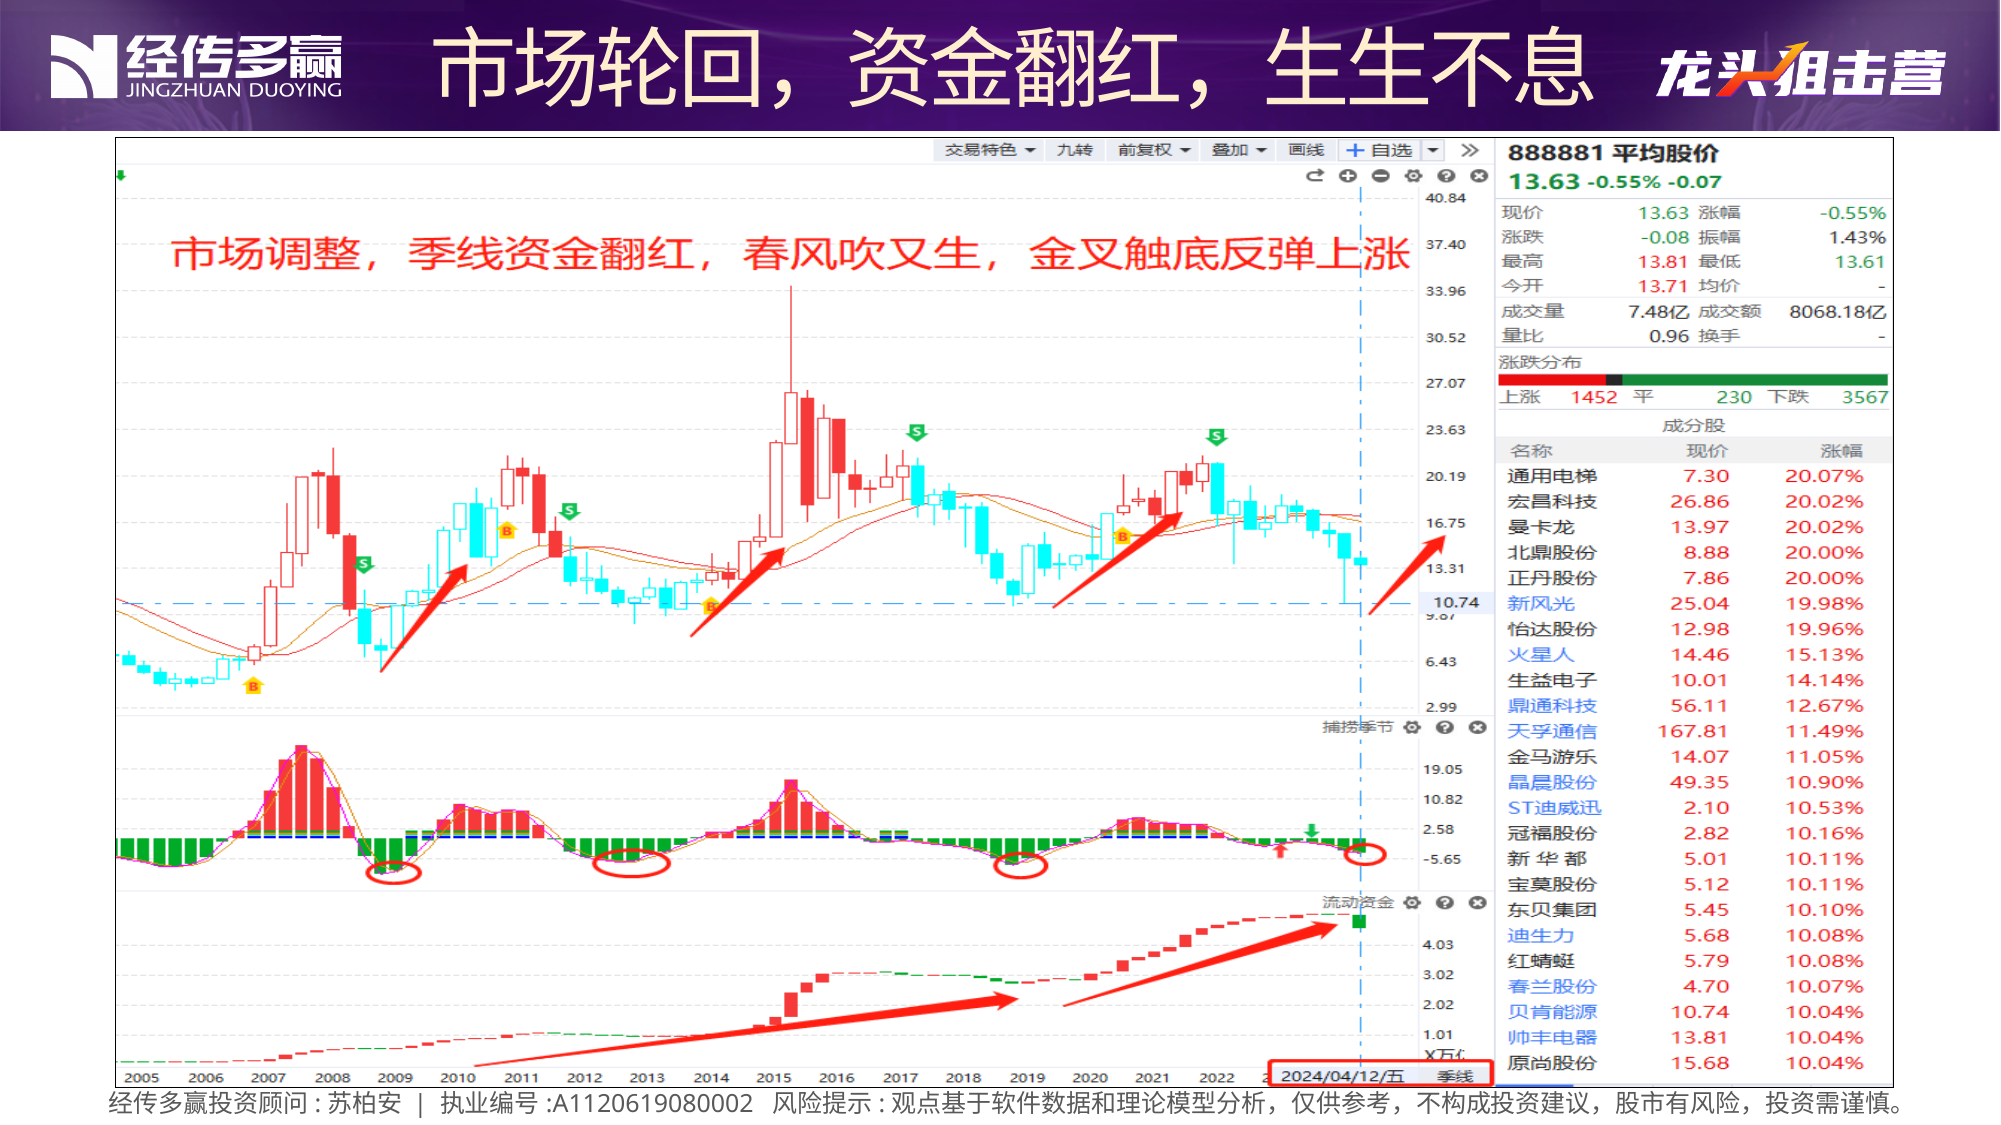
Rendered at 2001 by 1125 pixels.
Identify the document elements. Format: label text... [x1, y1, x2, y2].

picture [115, 137, 1894, 1088]
picture [0, 0, 2000, 131]
text_box 市场轮回，资金翻红，生生不息 [14, 5, 2000, 125]
